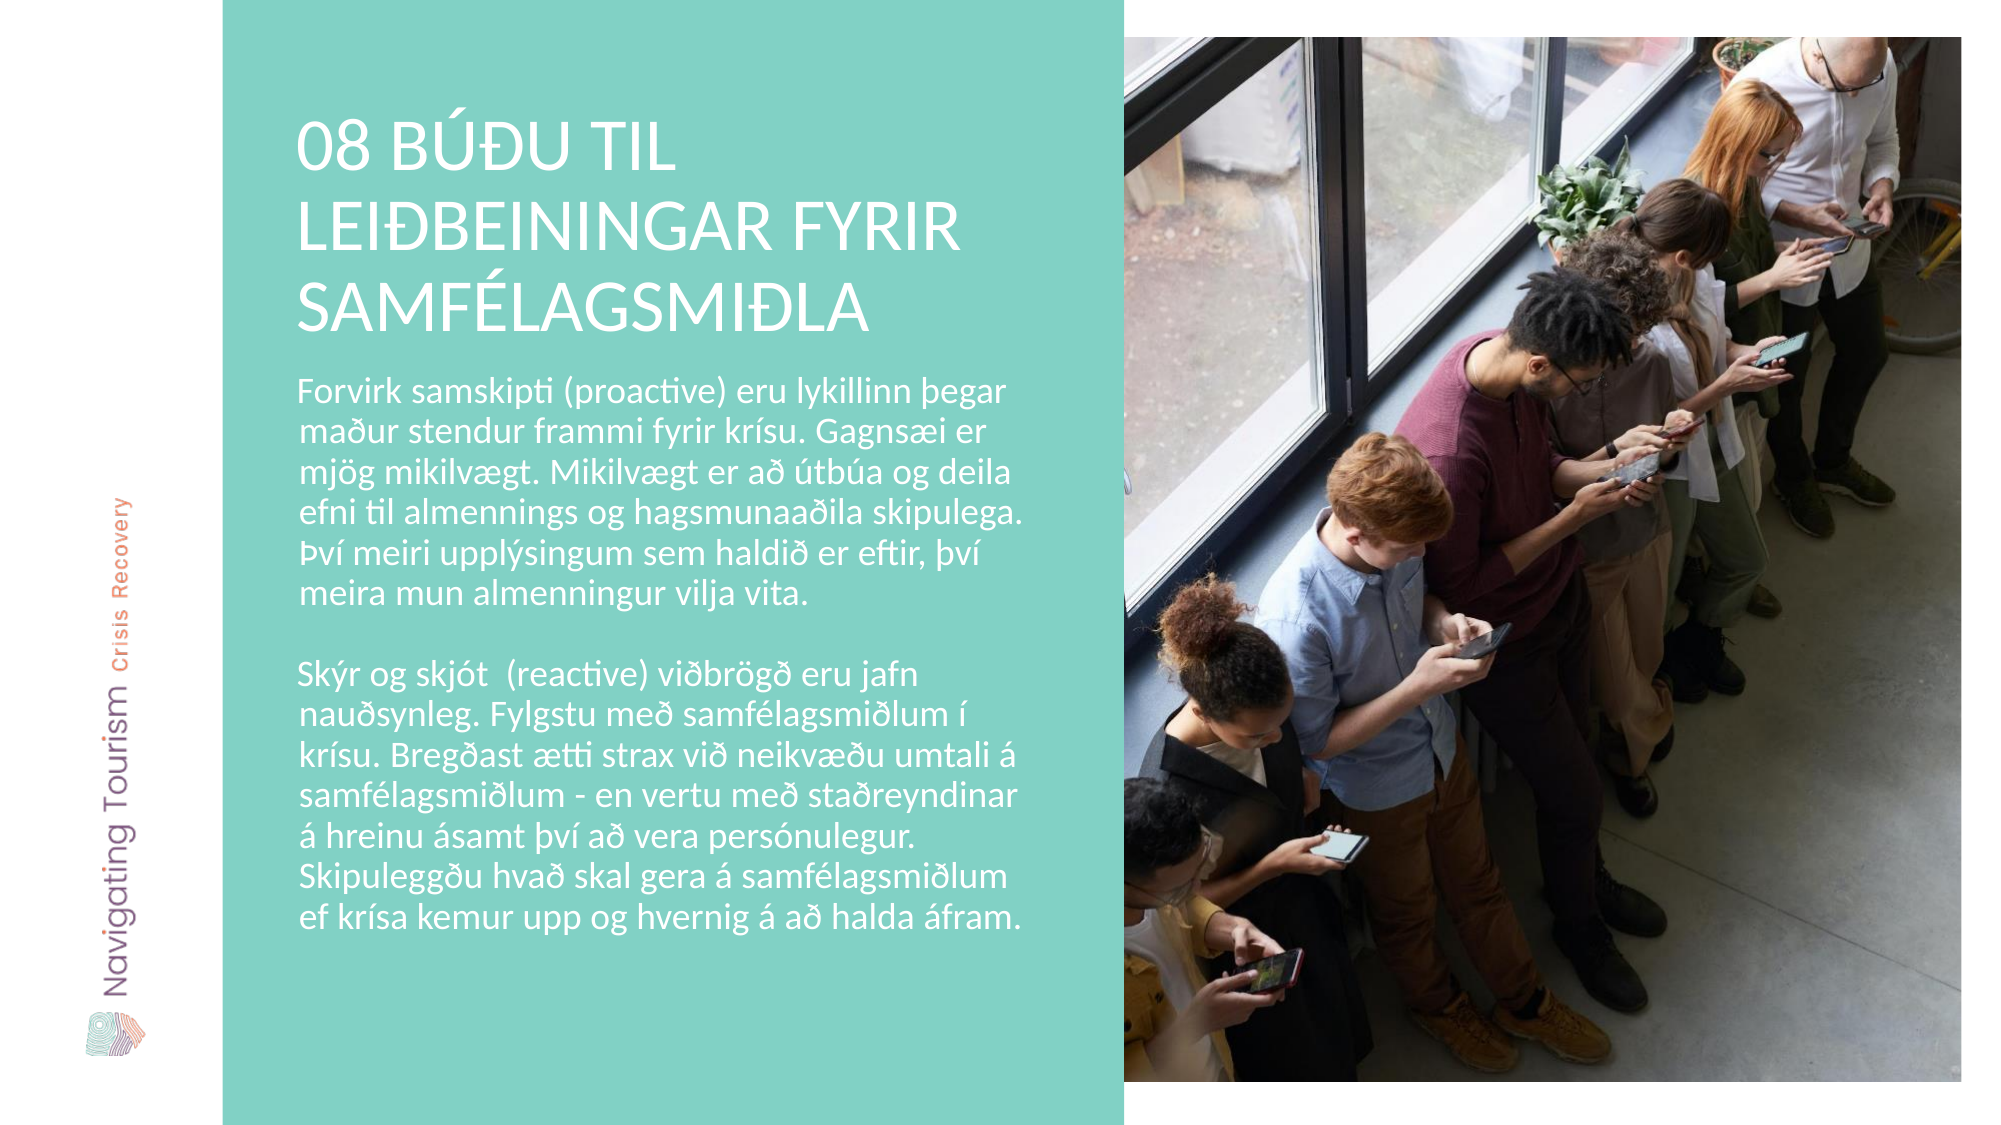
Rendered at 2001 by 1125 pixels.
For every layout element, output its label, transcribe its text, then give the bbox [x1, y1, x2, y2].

picture [87, 497, 142, 1004]
list 08 BÚÐU TIL LEIÐBEININGAR FYRIR SAMFÉLAGSMIÐLA [281, 97, 1118, 194]
list Forvirk samskipti (proactive) eru lykillinn þegar maður stendur frammi fyrir krísu. Gagnsæi er mjög mikilvægt. Mikilvægt er að útbúa og deila efni til almennings og hagsmunaaðila skipulega. Því meiri upplýsingum sem haldið er eftir, því meira mun almenningur vilja vita. Skýr og skjót (reactive) viðbrögð eru jafn nauðsynleg. Fylgstu með samfélagsmiðlum í krísu. Bregðast ætti strax við neikvæðu umtali á samfélagsmiðlum - en vertu með staðreyndinar á hreinu ásamt því að vera persónulegur. Skipuleggðu hvað skal gera á samfélagsmiðlum ef krísa kemur upp og hvernig á að halda áfram. [281, 363, 1041, 606]
picture [1123, 37, 1962, 1082]
picture [80, 1006, 148, 1055]
